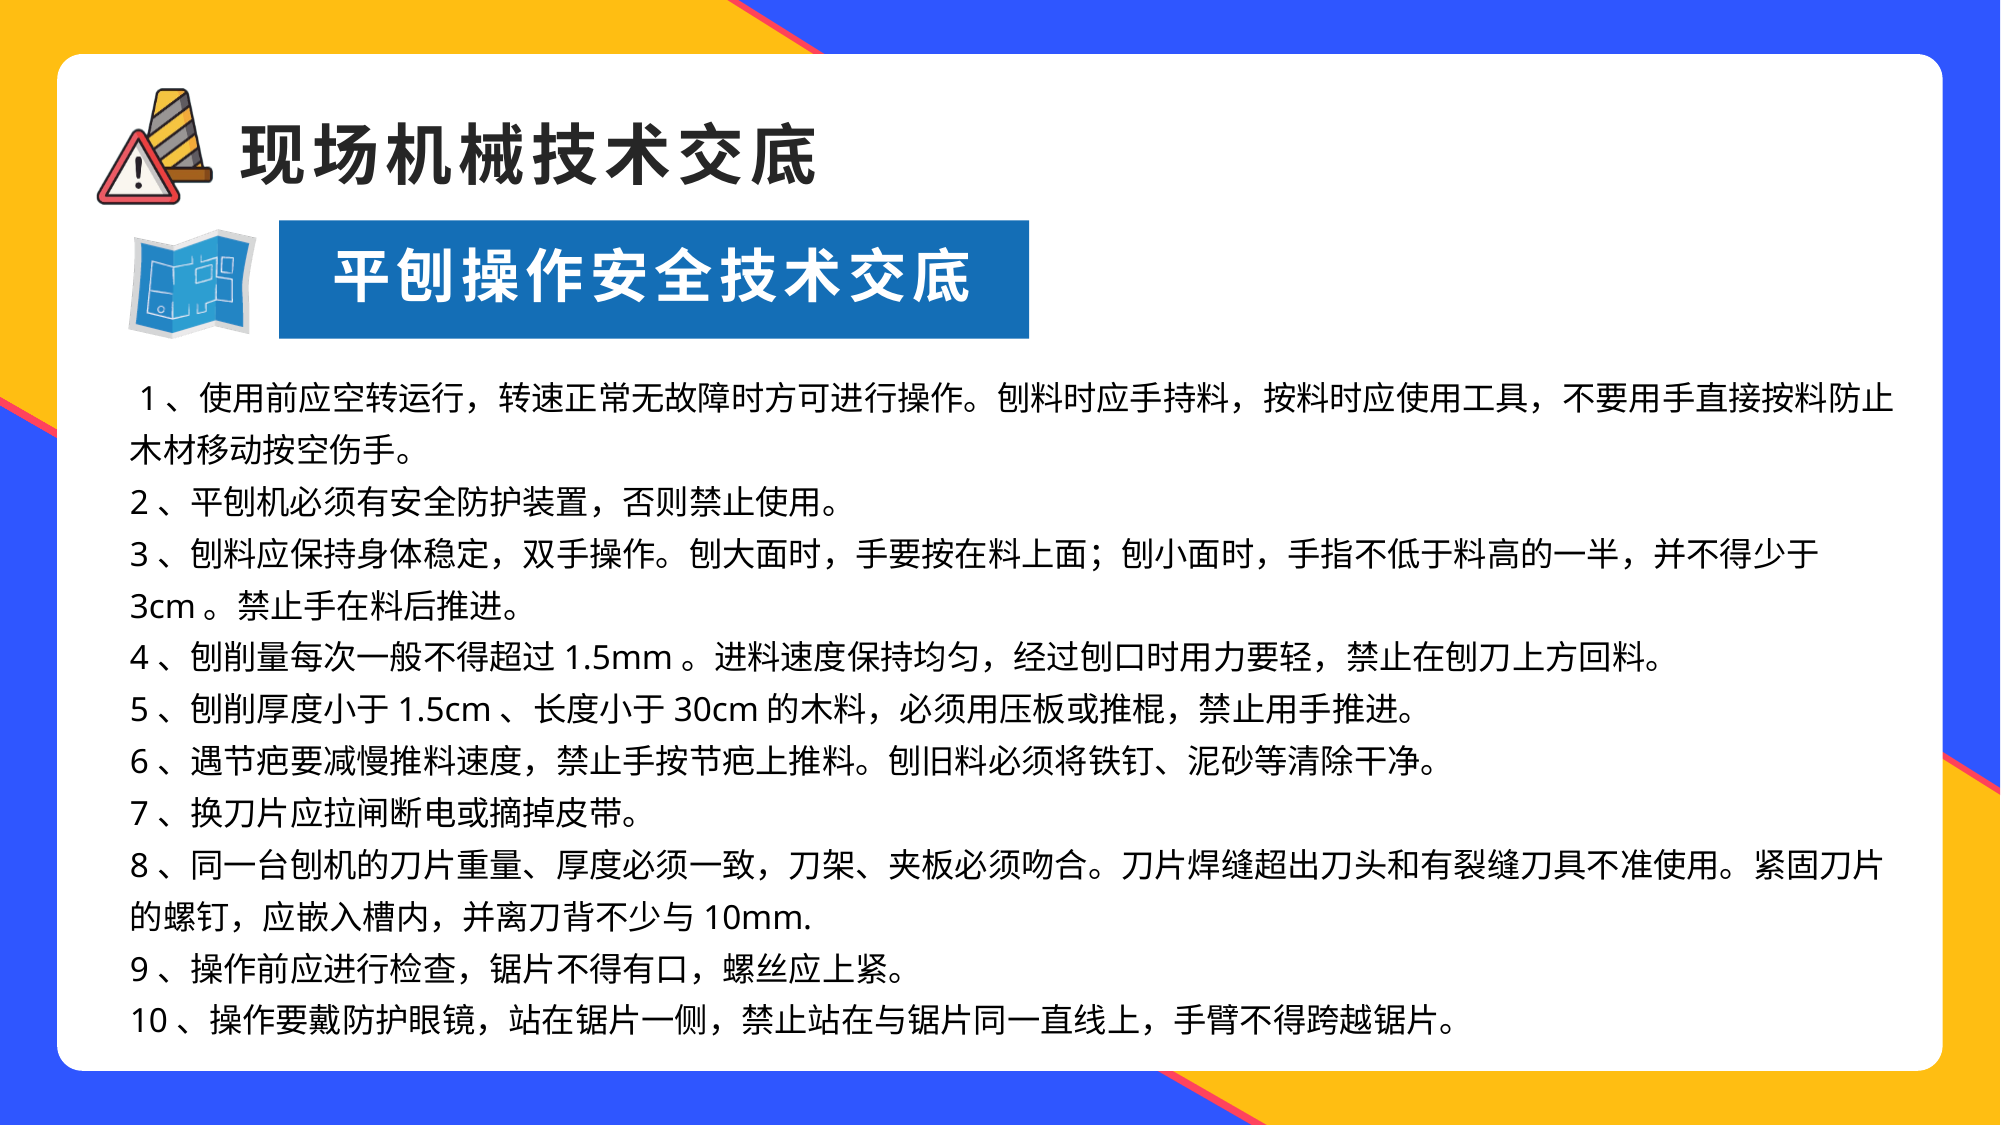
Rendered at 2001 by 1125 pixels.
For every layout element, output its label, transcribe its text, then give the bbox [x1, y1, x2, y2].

text_box [278, 219, 1030, 340]
text_box 平刨操作安全技术交底 [317, 239, 1071, 331]
picture [0, 0, 2001, 1125]
list 1、使用前应空转运行，转速正常无故障时方可进行操作。刨料时应手持料，按料时应使用工具，不要用手直接按料防止木材移动按空伤手。 2、平刨机必须有安全防护装置，否则禁止使用。 3、刨料应保持身体稳定，双手操作。刨大面时，手要按在料上面；刨小面时，手指不低于料高的一半，并不得少于3cm。禁止手在料后推进。 4、刨削量每次一般不得超过1.5mm。进料速度保持均匀，经过刨口时用力要轻，禁止在刨刀上方回料。 5、刨削厚度小于1.5cm、长度小于30cm的木料，必须用压板或推棍，禁止用手推进。 6、遇节疤要减慢推料速度，禁止手按节疤上推料。刨旧料必须将铁钉、泥砂等清除干净。 7、换刀片应拉闸断电或摘掉皮带。 8、同一台刨机的刀片重量、厚度必须一致，刀架、夹板必须吻合。刀片焊缝超出刀头和有裂缝刀具不准使用。紧固刀片的螺钉，应嵌入槽内，并离刀背不少与10mm. 9、操作前应进行检查，锯片不得有口，螺丝应上紧。 10、操作要戴防护眼镜，站在锯片一侧，禁止站在与锯片同一直线上，手臂不得跨越锯片。 [115, 358, 1919, 1099]
